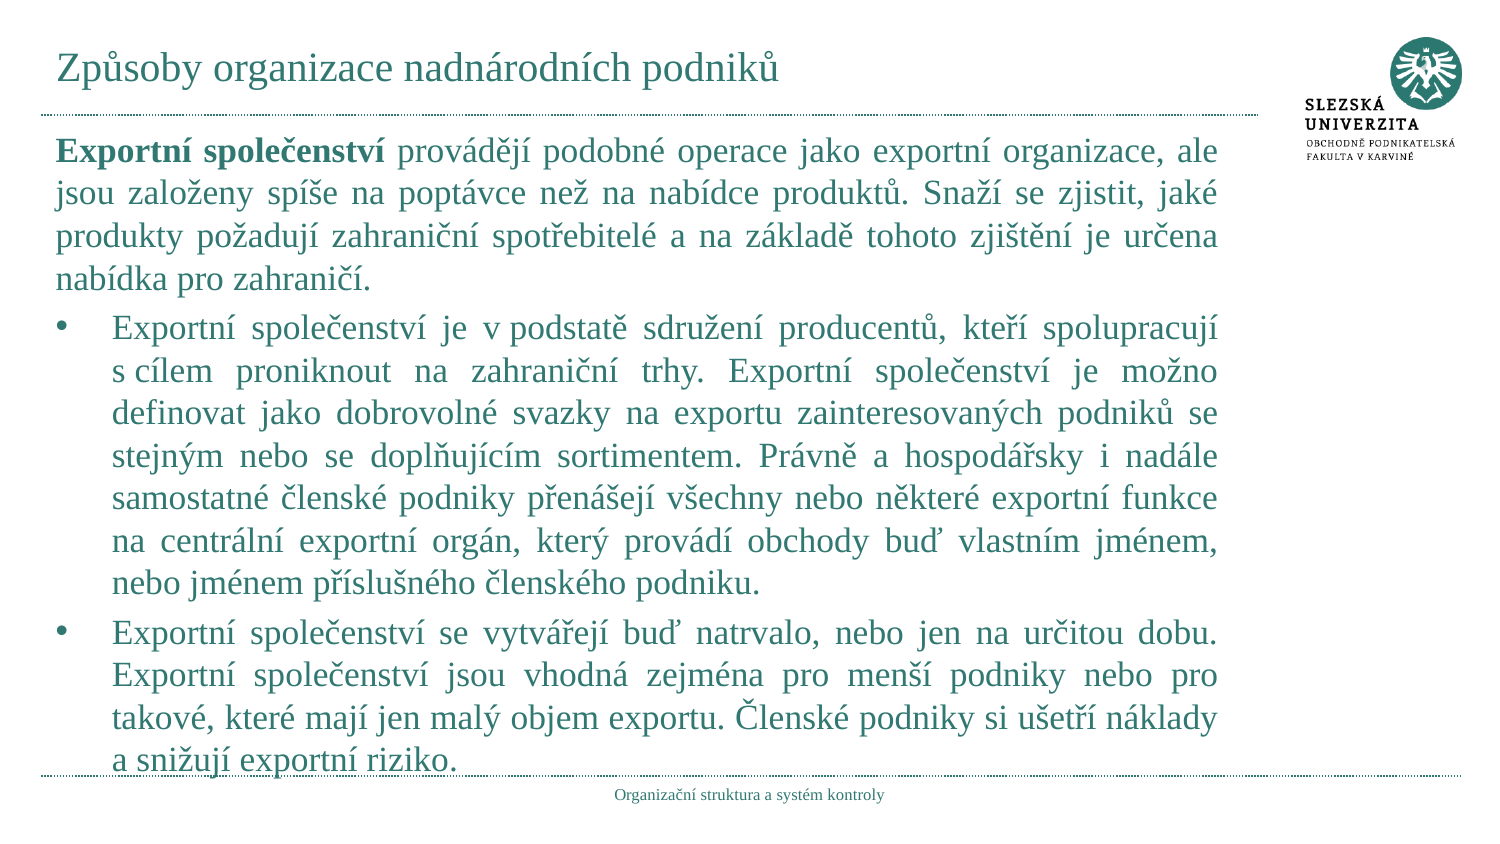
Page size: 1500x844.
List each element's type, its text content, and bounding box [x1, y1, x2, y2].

title Způsoby organizace nadnárodních podniků [41, 32, 1247, 116]
text_box Exportní společenství provádějí podobné operace jako exportní organizace, ale jsou založeny spíše na poptávce než na nabídce produktů. Snaží se zjistit, jaké produkty požadují zahraniční spotřebitelé a na základě tohoto zjištění je určena nabídka pro zahraničí. Exportní společenství je v podstatě sdružení producentů, kteří spolupracují s cílem proniknout na zahraniční trhy. Exportní společenství je možno definovat jako dobrovolné svazky na exportu zainteresovaných podniků se stejným nebo se doplňujícím sortimentem. Právně a hospodářsky i nadále samostatné členské podniky přenášejí všechny nebo některé exportní funkce na centrální exportní orgán, který provádí obchody buď vlastním jménem, nebo jménem příslušného členského podniku. Exportní společenství se vytvářejí buď natrvalo, nebo jen na určitou dobu. Exportní společenství jsou vhodná zejména pro menší podniky nebo pro takové, které mají jen malý objem exportu. Členské podniky si ušetří náklady a snižují exportní riziko. [40, 119, 1234, 628]
text_box Organizační struktura a systém kontroly [442, 776, 1058, 811]
picture [1305, 37, 1462, 160]
